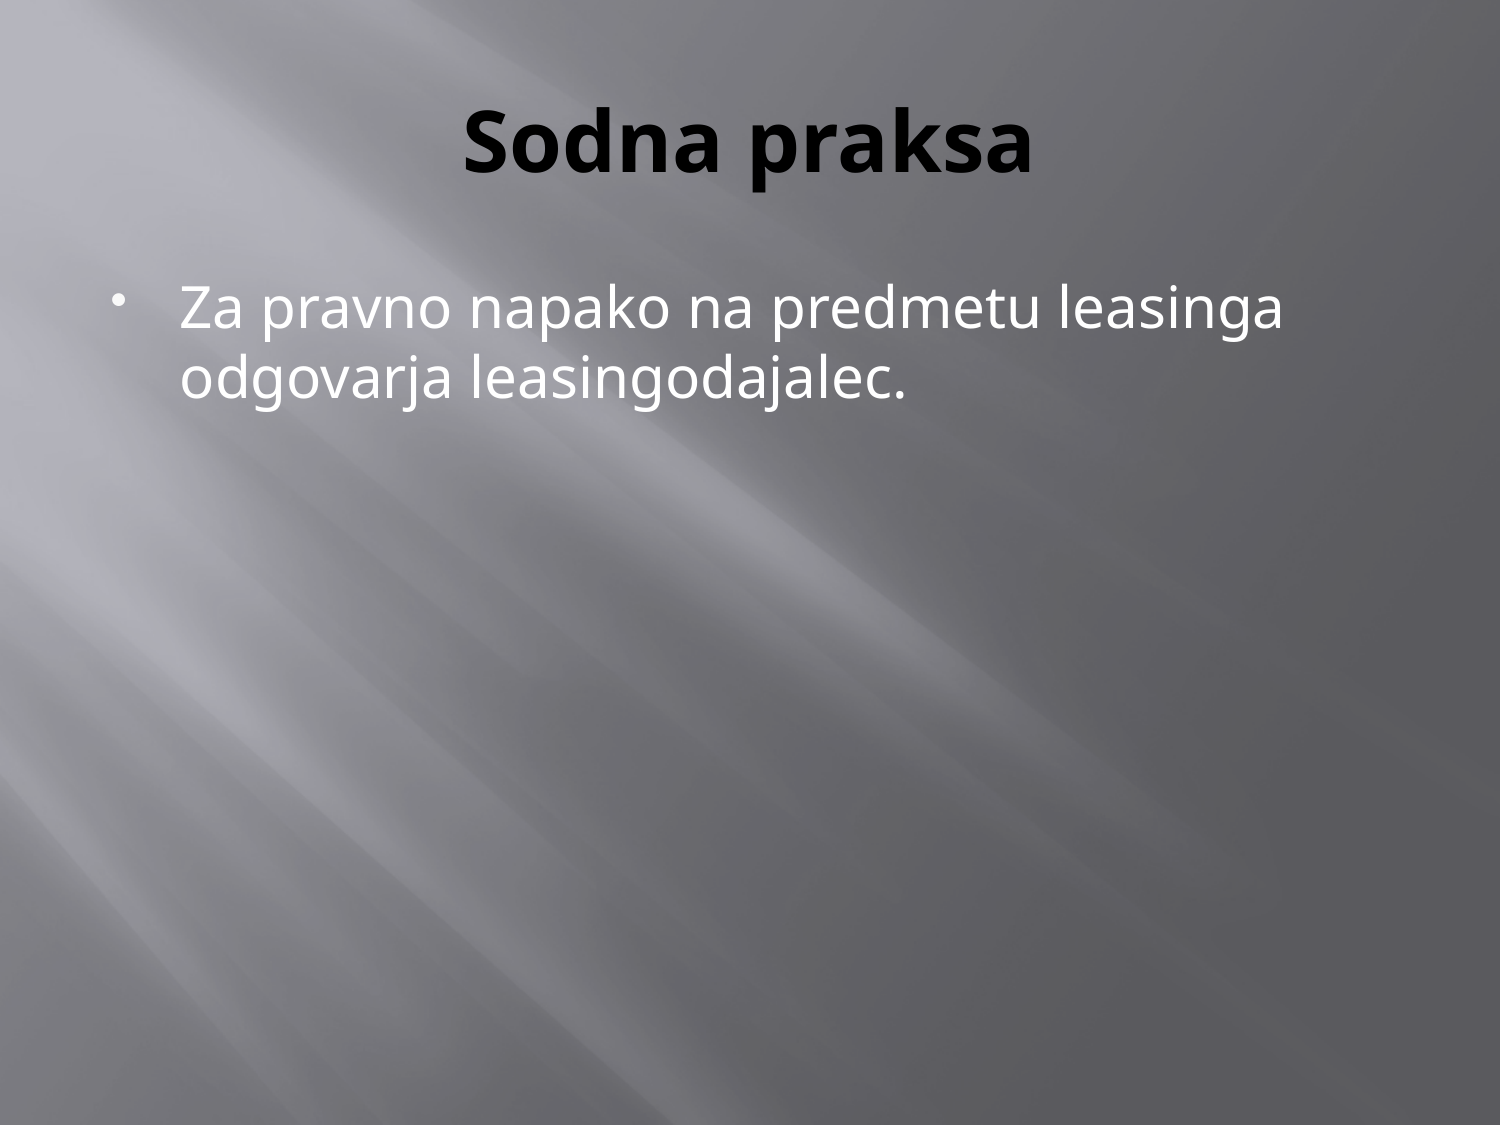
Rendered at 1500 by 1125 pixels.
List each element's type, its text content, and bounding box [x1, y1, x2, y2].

title Sodna praksa [75, 45, 1425, 233]
list Za pravno napako na predmetu leasinga odgovarja leasingodajalec. [75, 262, 1425, 1035]
